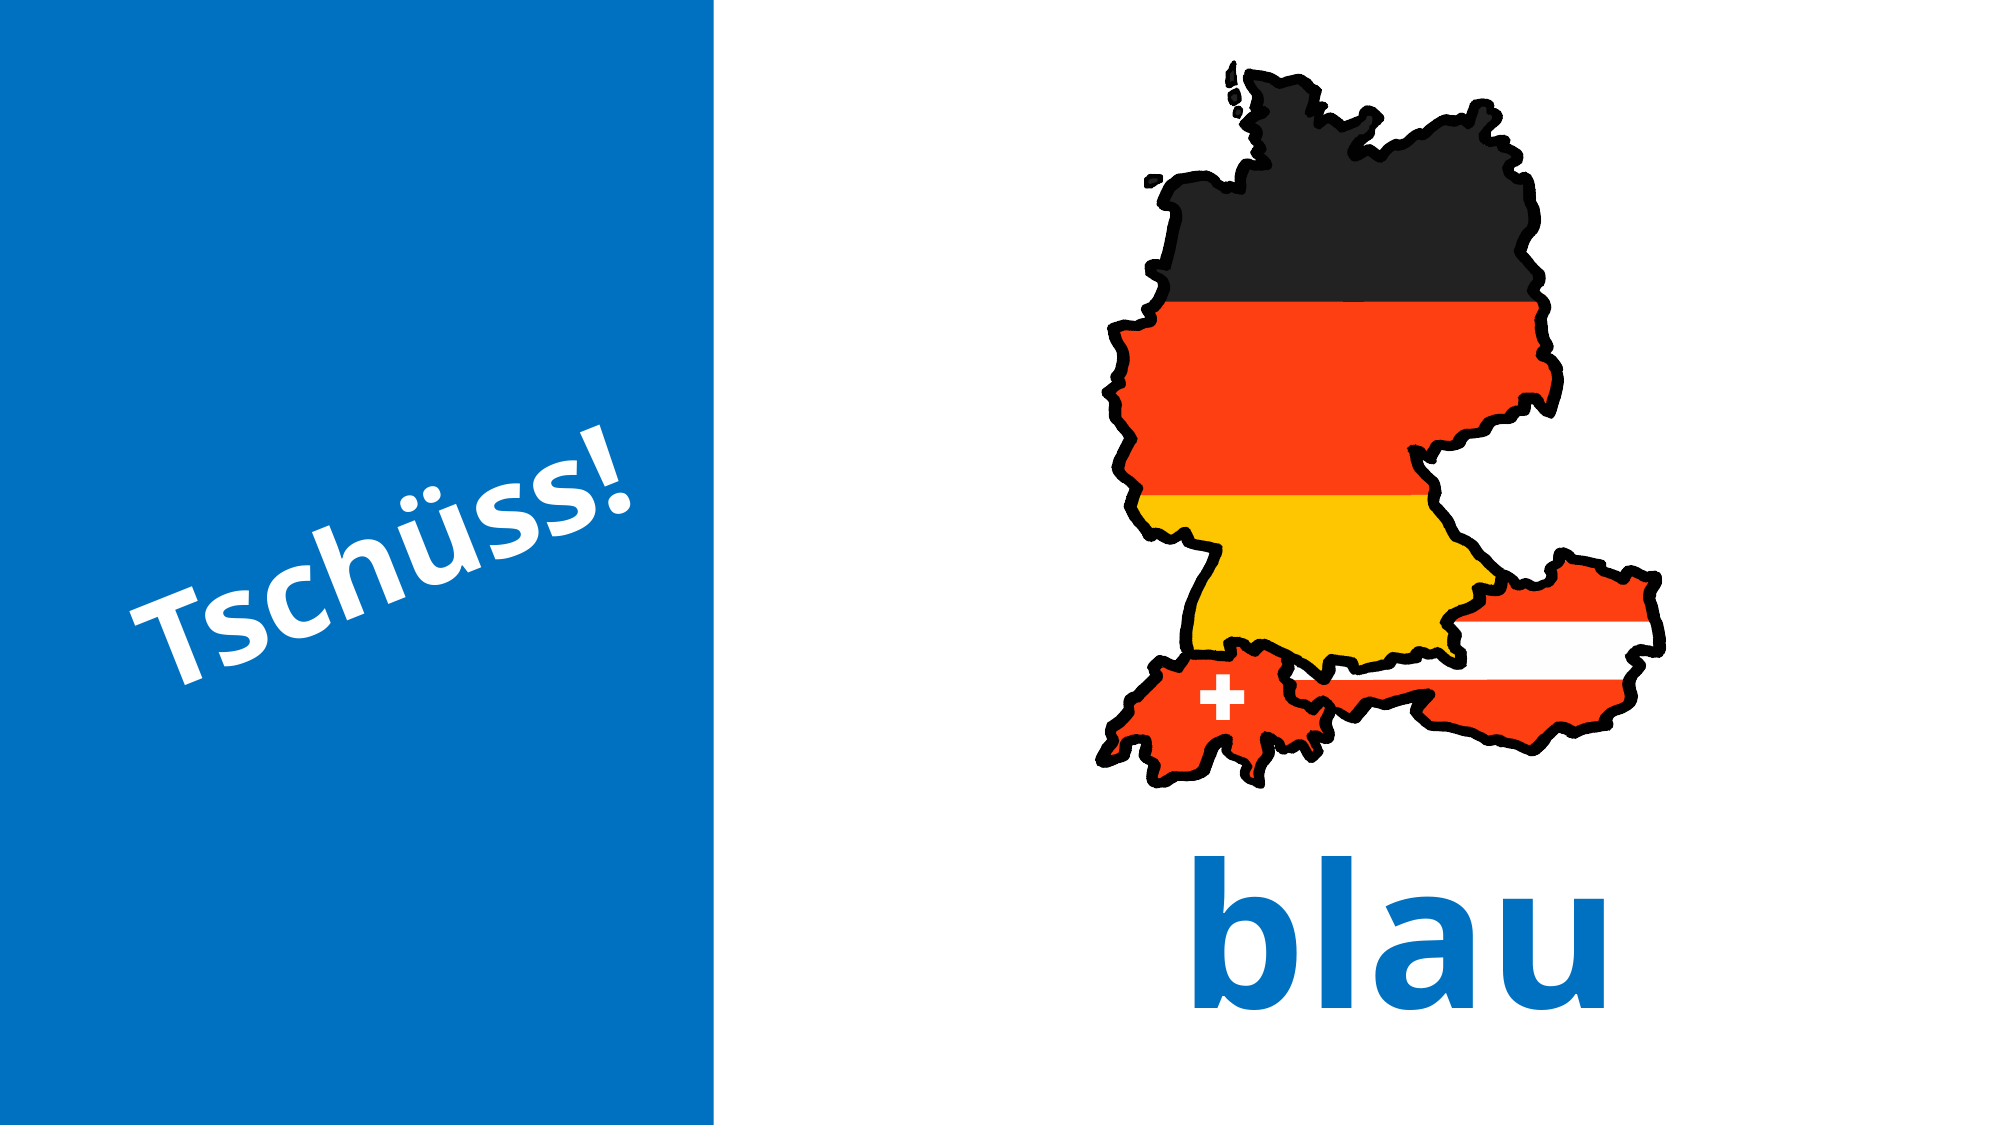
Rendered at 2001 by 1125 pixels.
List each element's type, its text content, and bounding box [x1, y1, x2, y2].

text_box blau [936, 801, 1863, 1057]
title Tschüss! [29, 347, 742, 778]
text_box [0, 0, 714, 1125]
picture [1062, 39, 1689, 841]
